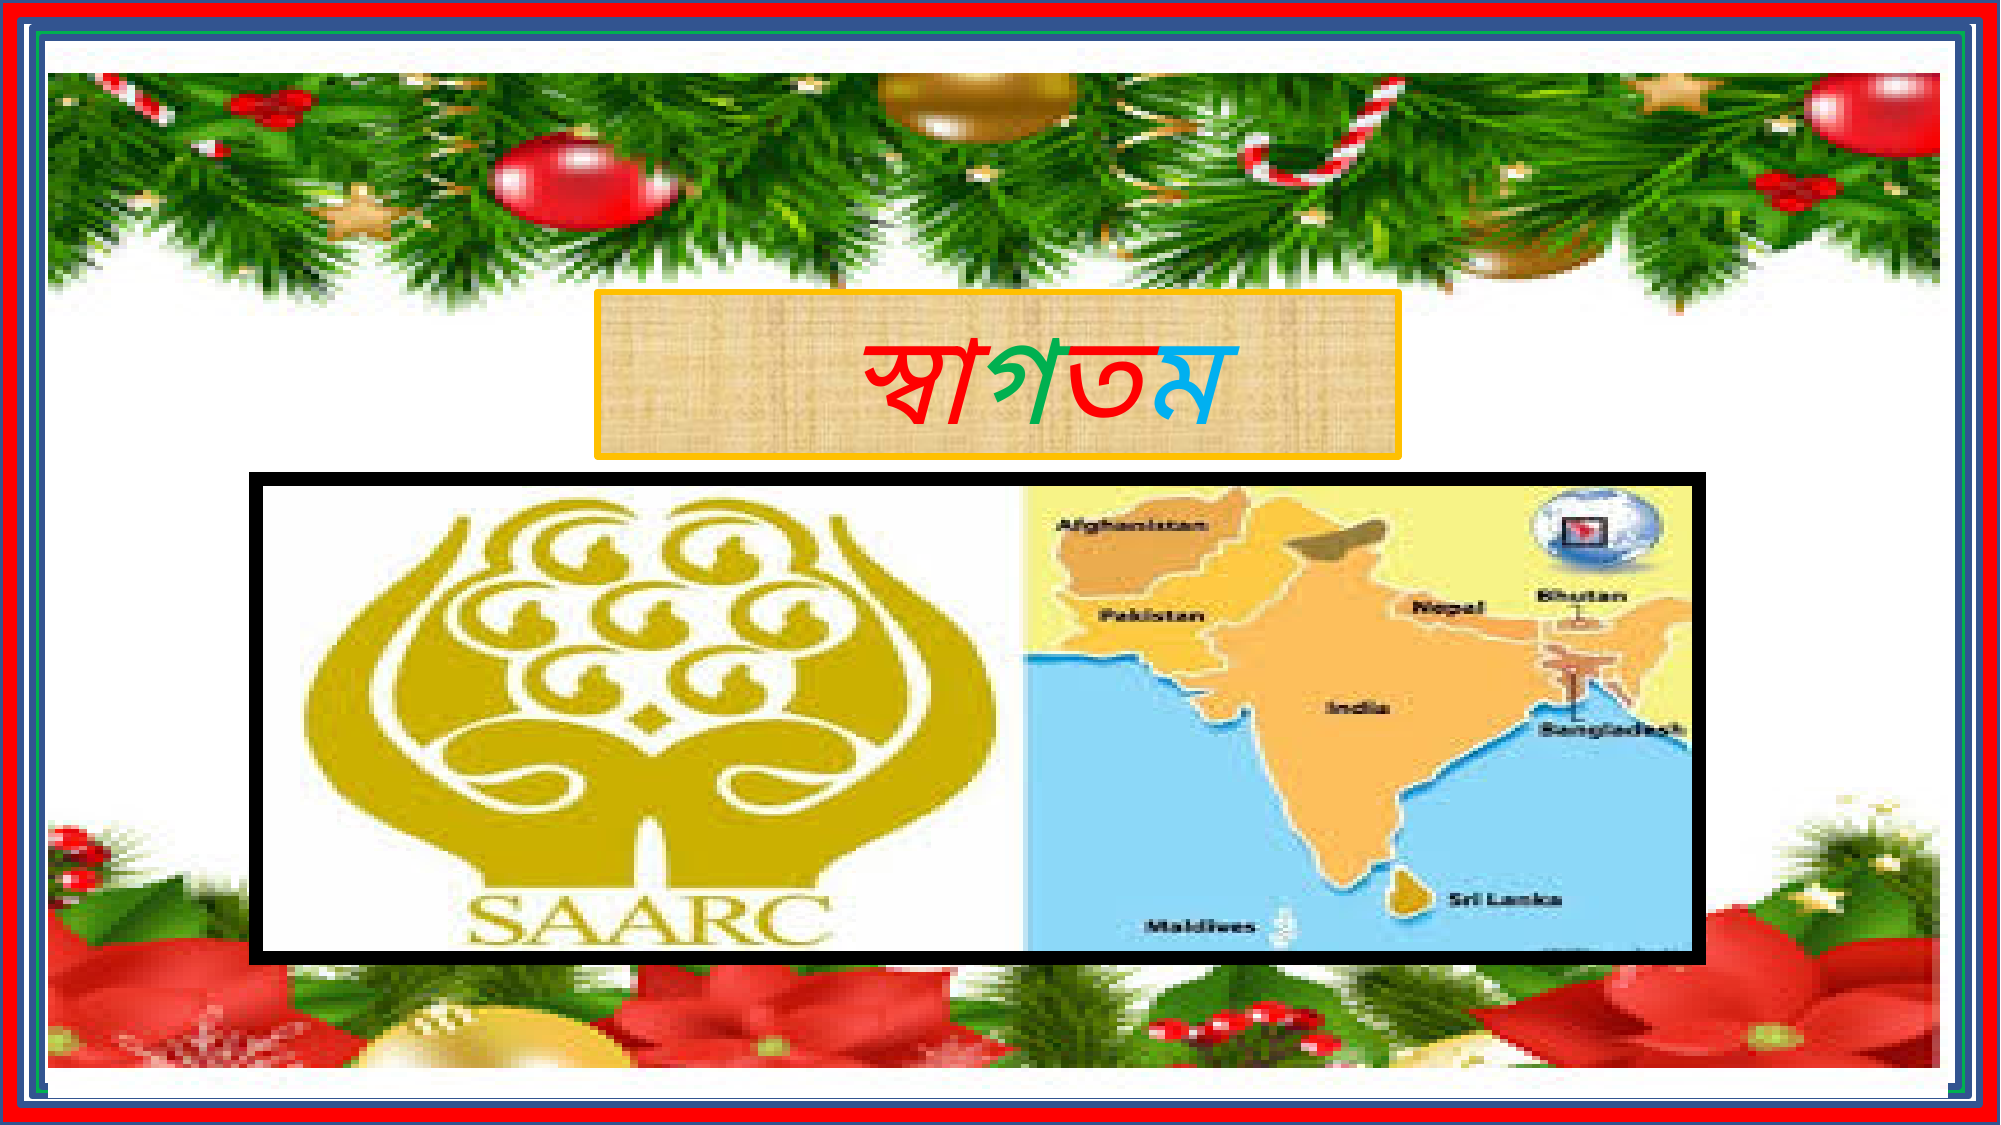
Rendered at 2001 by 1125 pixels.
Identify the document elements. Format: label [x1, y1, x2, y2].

picture [47, 47, 1949, 1098]
text_box [29, 24, 1972, 1099]
text_box [0, 0, 2000, 1125]
